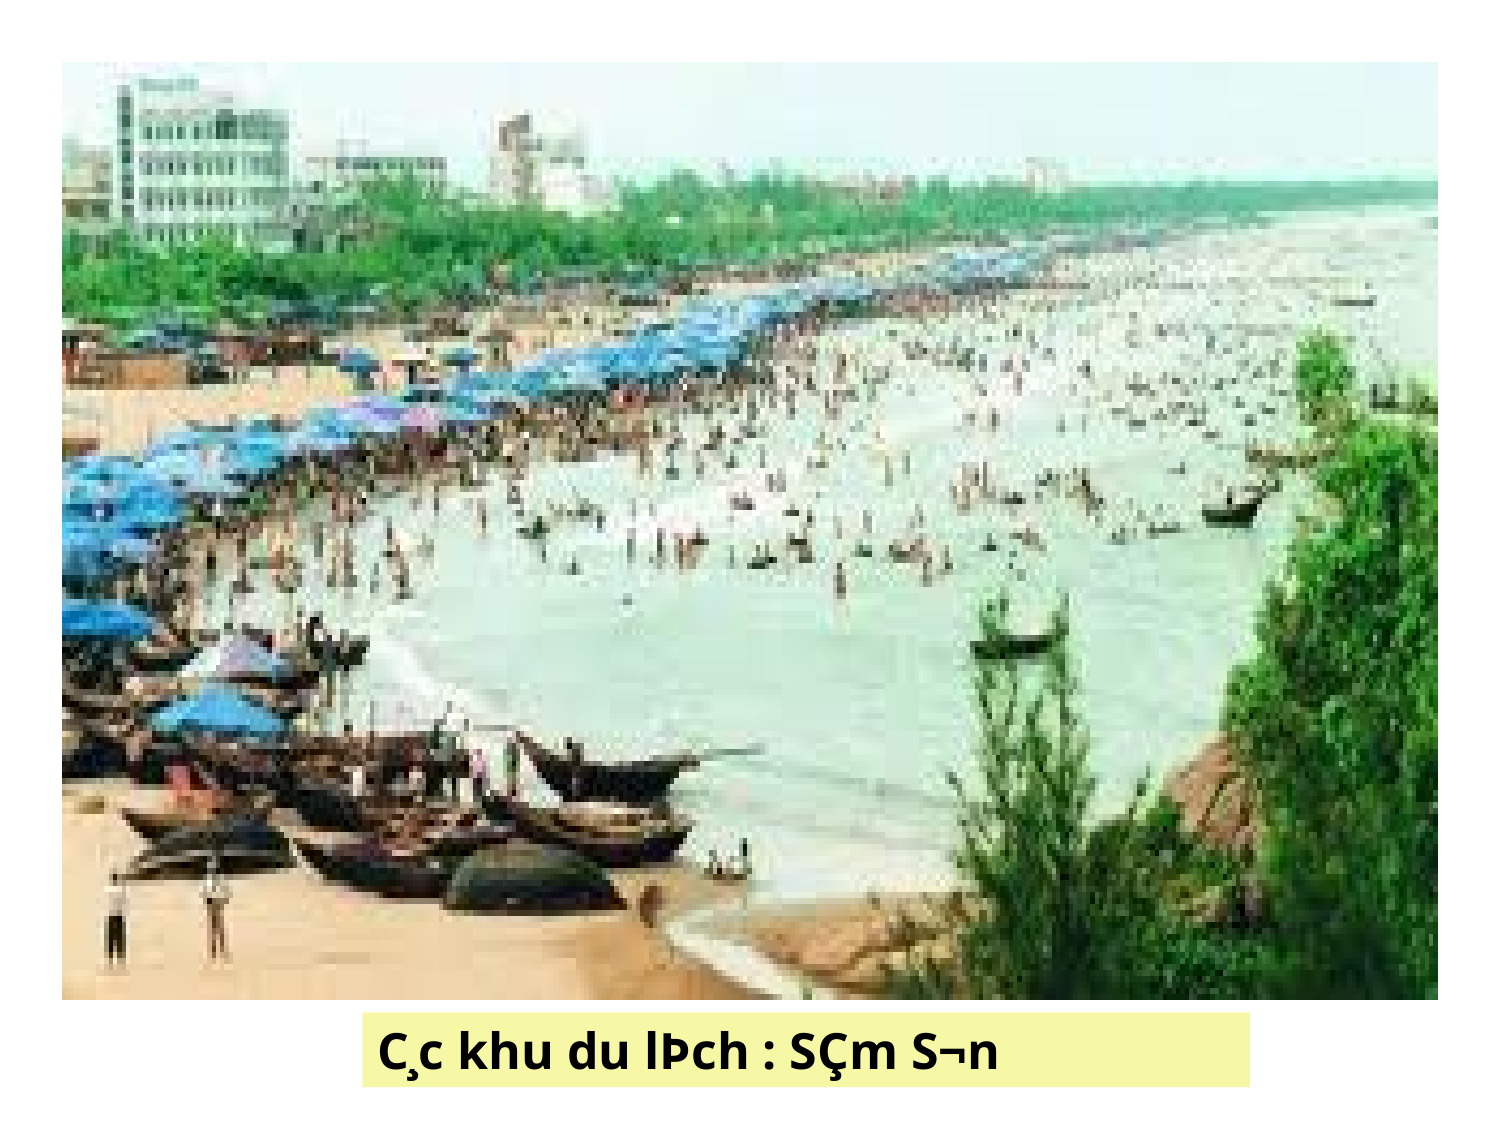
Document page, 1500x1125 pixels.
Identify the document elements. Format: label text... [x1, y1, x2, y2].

text_box C¸c khu du lÞch : SÇm S¬n [362, 1012, 1250, 1088]
picture [62, 62, 1438, 1001]
